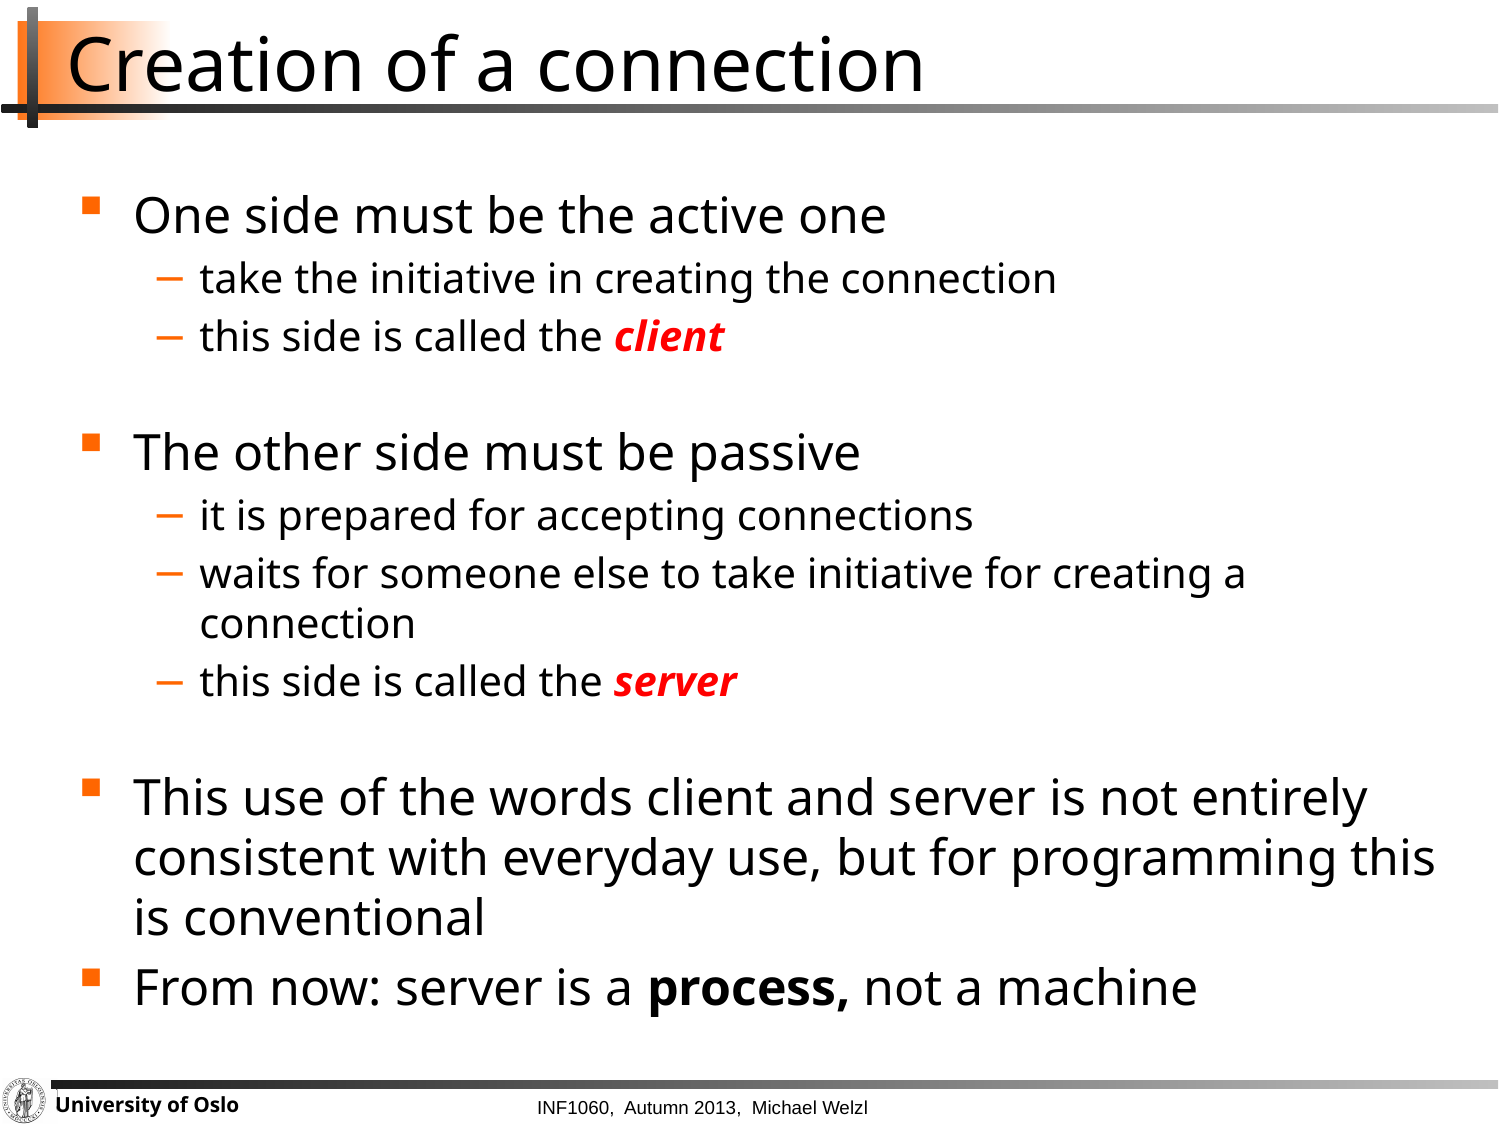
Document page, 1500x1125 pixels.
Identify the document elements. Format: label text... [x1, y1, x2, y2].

picture [2, 1078, 58, 1124]
list One side must be the active one take the initiative in creating the connection this side is called the client The other side must be passive it is prepared for accepting connections waits for someone else to take initiative for creating a connection this side is called the server This use of the words client and server is not entirely consistent with everyday use, but for programming this is conventional From now: server is a process, not a machine [62, 175, 1472, 948]
title Creation of a connection [51, 20, 1495, 113]
